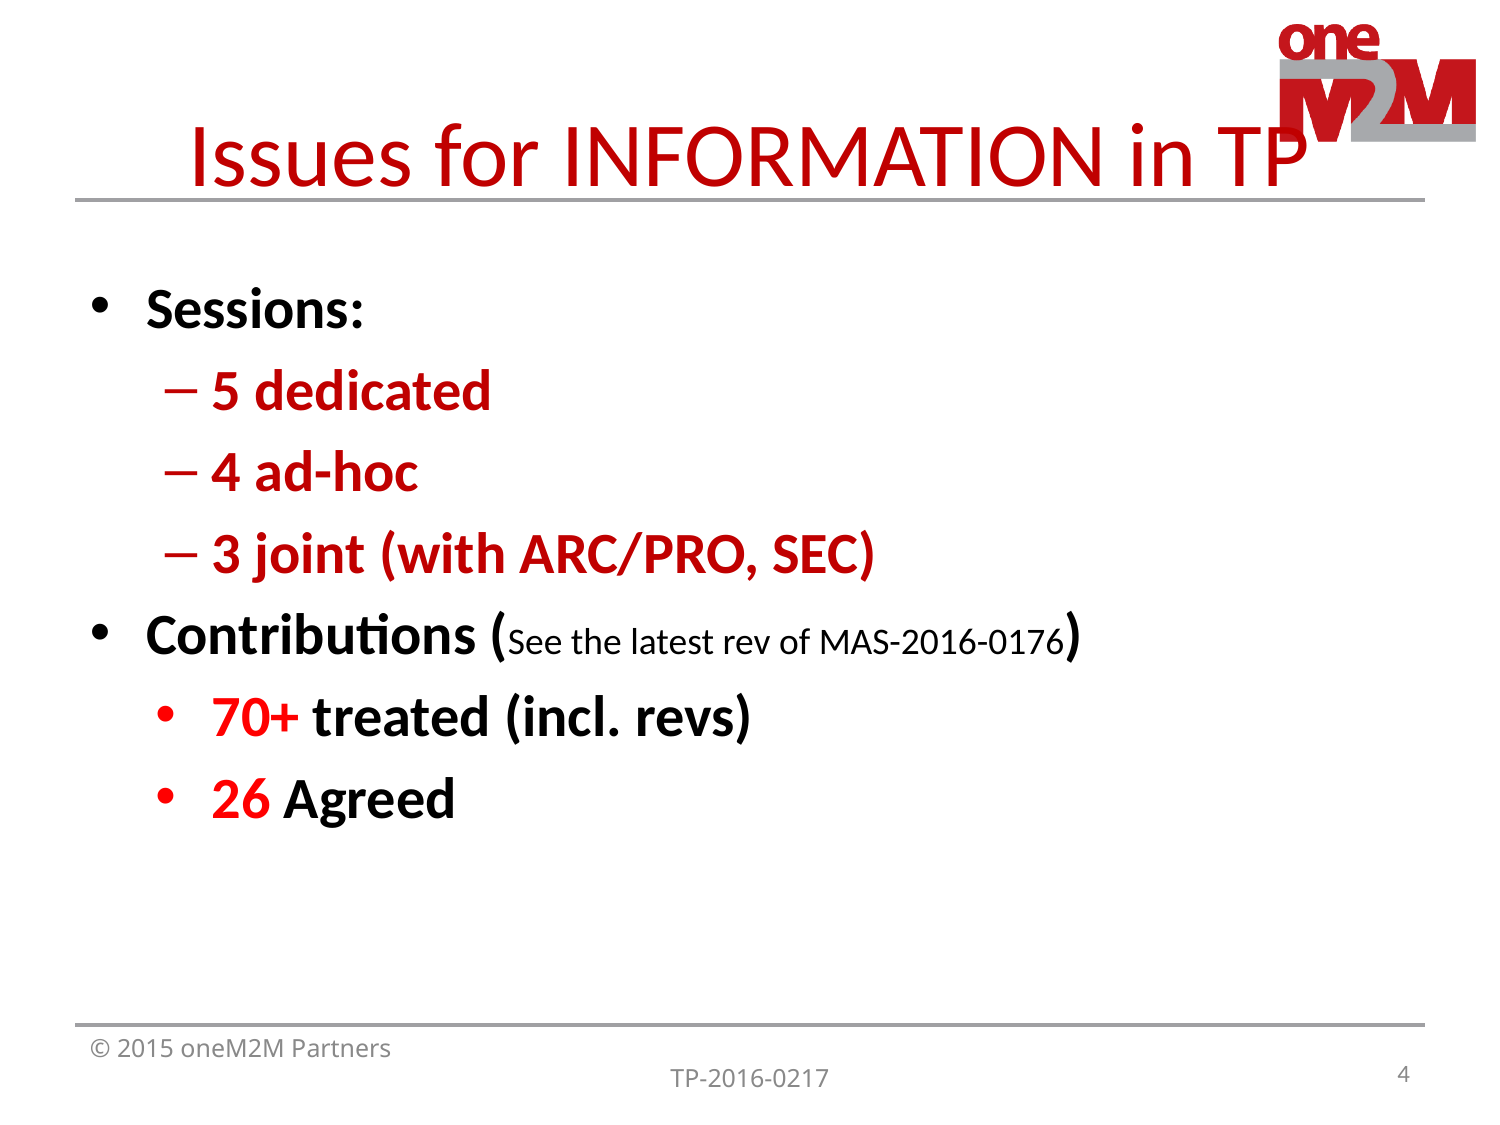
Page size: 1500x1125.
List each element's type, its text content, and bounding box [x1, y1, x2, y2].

picture [1254, 0, 1500, 168]
title Issues for INFORMATION in TP [75, 87, 1425, 262]
list Sessions: 5 dedicated 4 ad-hoc 3 joint (with ARC/PRO, SEC) Contributions (See the latest rev of MAS-2016-0176) 70+ treated (incl. revs) 26 Agreed [75, 262, 1425, 1005]
slide_number 4 [1074, 1042, 1425, 1103]
